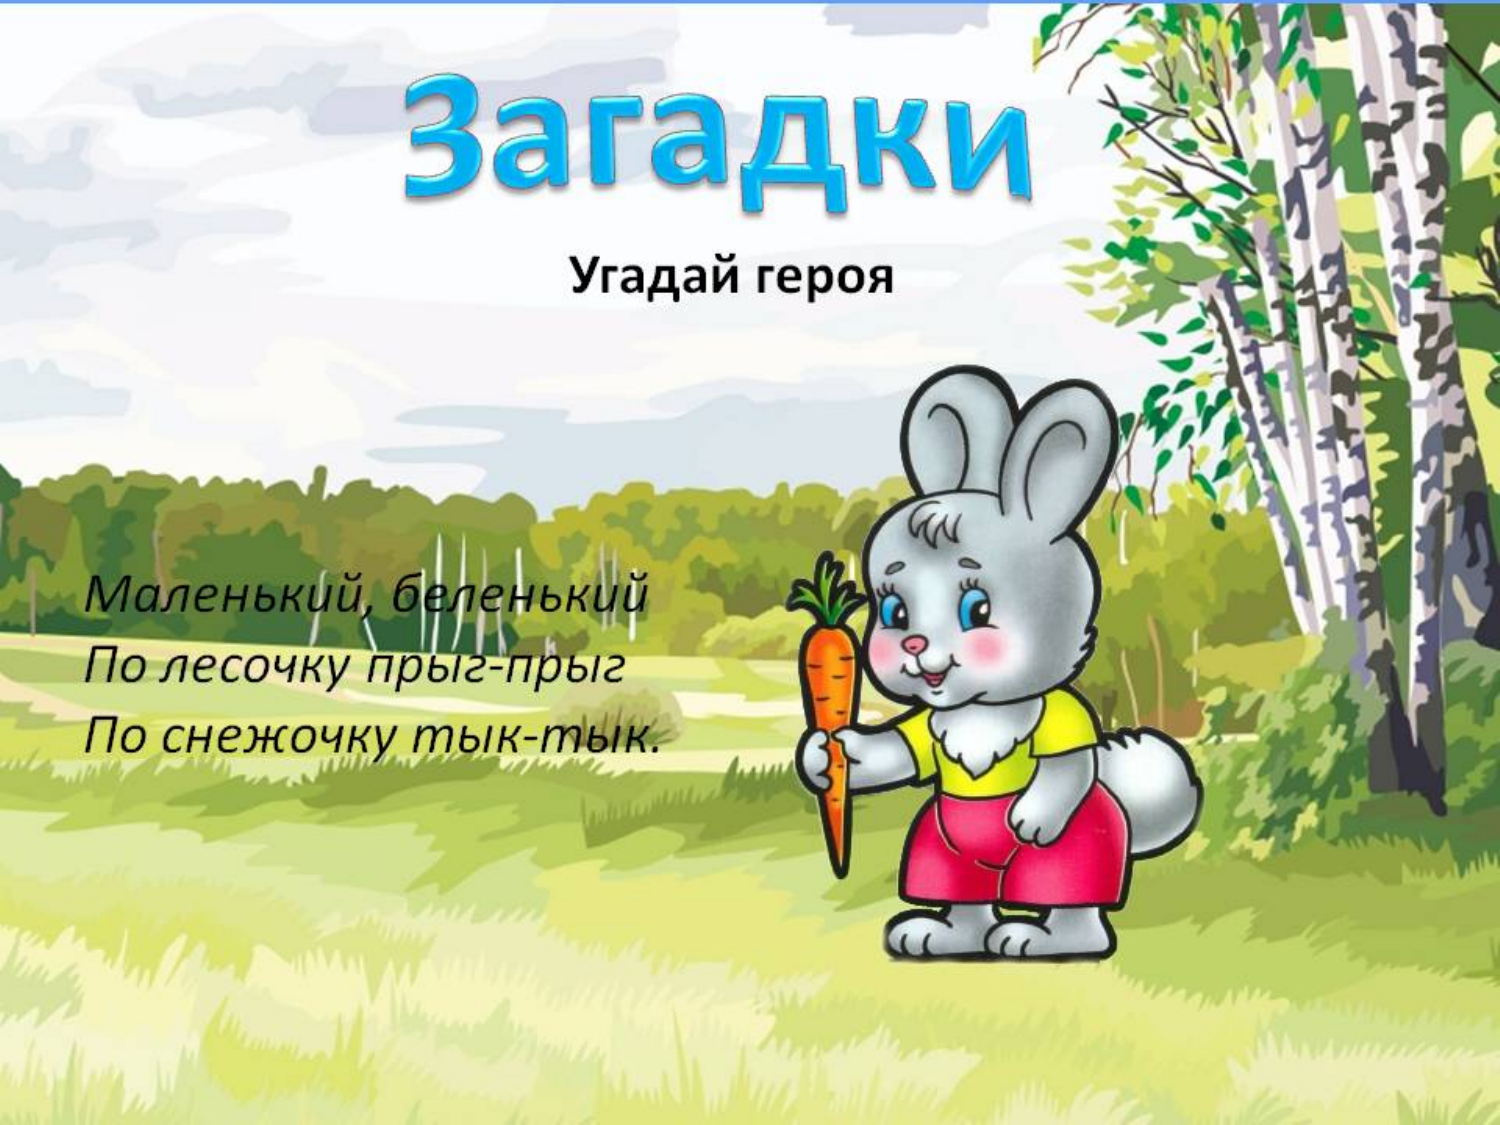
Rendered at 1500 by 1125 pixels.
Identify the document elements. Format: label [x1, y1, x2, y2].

list [0, 0, 1500, 1125]
